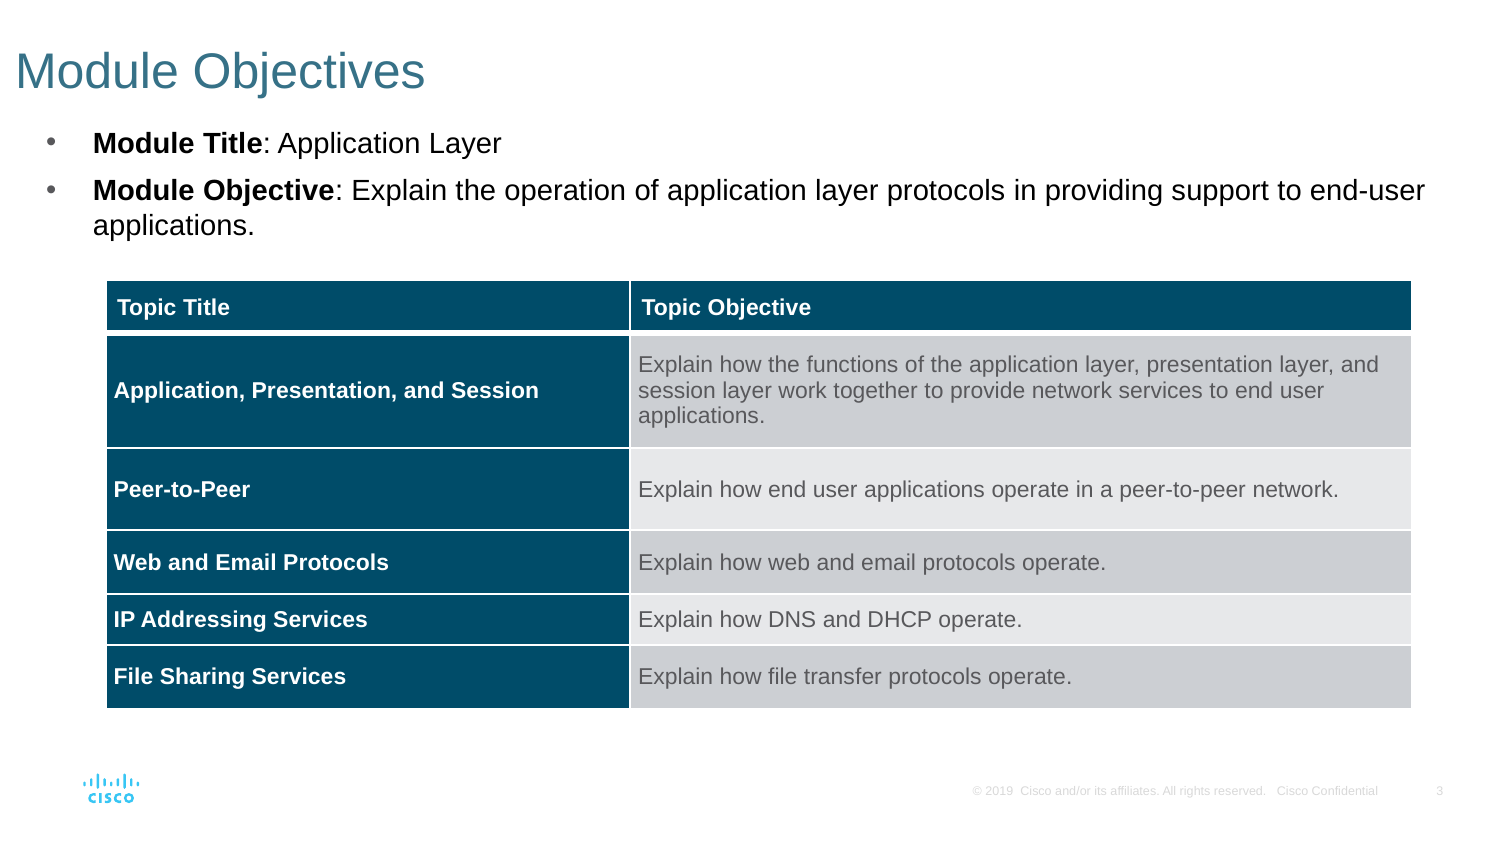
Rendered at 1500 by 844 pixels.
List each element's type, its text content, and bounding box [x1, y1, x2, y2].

table_cell Explain how DNS and DHCP operate. [631, 595, 1411, 644]
table_cell Explain how the functions of the application layer, presentation layer, and session layer work together to provide network services to end user applications. [631, 336, 1411, 447]
table_cell Application, Presentation, and Session [107, 336, 629, 447]
table_cell Web and Email Protocols [107, 531, 629, 593]
table_header Topic Objective [631, 281, 1411, 330]
list Module Title: Application Layer Module Objective: Explain the operation of application layer protocols in providing support to end-user applications. [0, 116, 1478, 241]
table_cell Explain how web and email protocols operate. [631, 531, 1411, 593]
table_cell Explain how end user applications operate in a peer-to-peer network. [631, 449, 1411, 529]
title Module Objectives [0, 6, 1500, 131]
table_header Topic Title [107, 281, 629, 330]
table_cell Explain how file transfer protocols operate. [631, 646, 1411, 708]
table_cell IP Addressing Services [107, 595, 629, 644]
table_cell File Sharing Services [107, 646, 629, 708]
table_cell Peer-to-Peer [107, 449, 629, 529]
